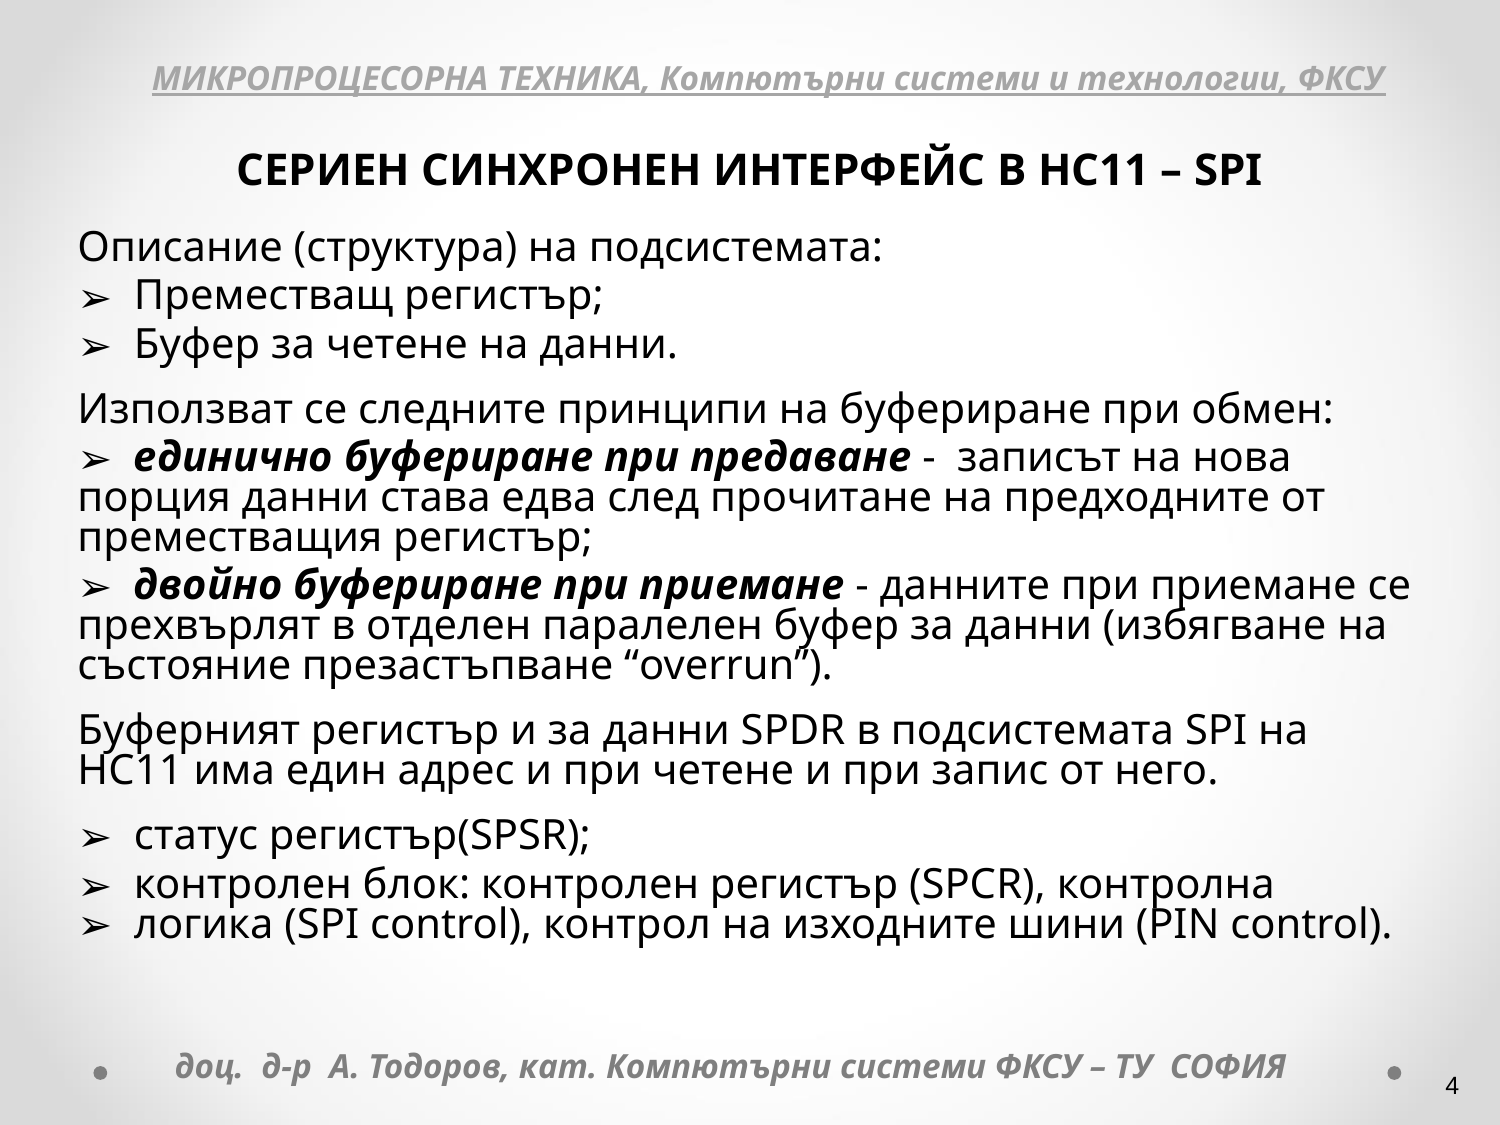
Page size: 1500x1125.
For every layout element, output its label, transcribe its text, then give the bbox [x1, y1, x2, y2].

subtitle СЕРИЕН СИНХРОНЕН ИНТЕРФЕЙС В НС11 – SPI Описание (структура) на подсистемата: Преместващ регистър; Буфер за четене на данни. Използват се следните принципи на буфериране при обмен: единично буфериране при предаване - записът на нова порция данни става едва след прочитане на предходните от преместващия регистър; двойно буфериране при приемане - данните при приемане се прехвърлят в отделен паралелен буфер за данни (избягване на състояние презастъпване “overrun”). Буферният регистър и за данни SPDR в подсистемата SPI на НС11 има един адрес и при четене и при запис от него. статус регистър(SPSR); контролен блок: контролен регистър (SPCR), контролна логика (SPI control), контрол на изходните шини (PIN control). [62, 99, 1438, 1075]
text_box МИКРОПРОЦЕСОРНА ТЕХНИКА, Компютърни системи и технологии, ФКСУ [75, 50, 1463, 100]
text_box доц. д-р А. Тодоров, кат. Компютърни системи ФКСУ – ТУ СОФИЯ [75, 1037, 1388, 1100]
picture [0, 0, 1500, 1125]
text_box ‹#› [1349, 1061, 1475, 1103]
